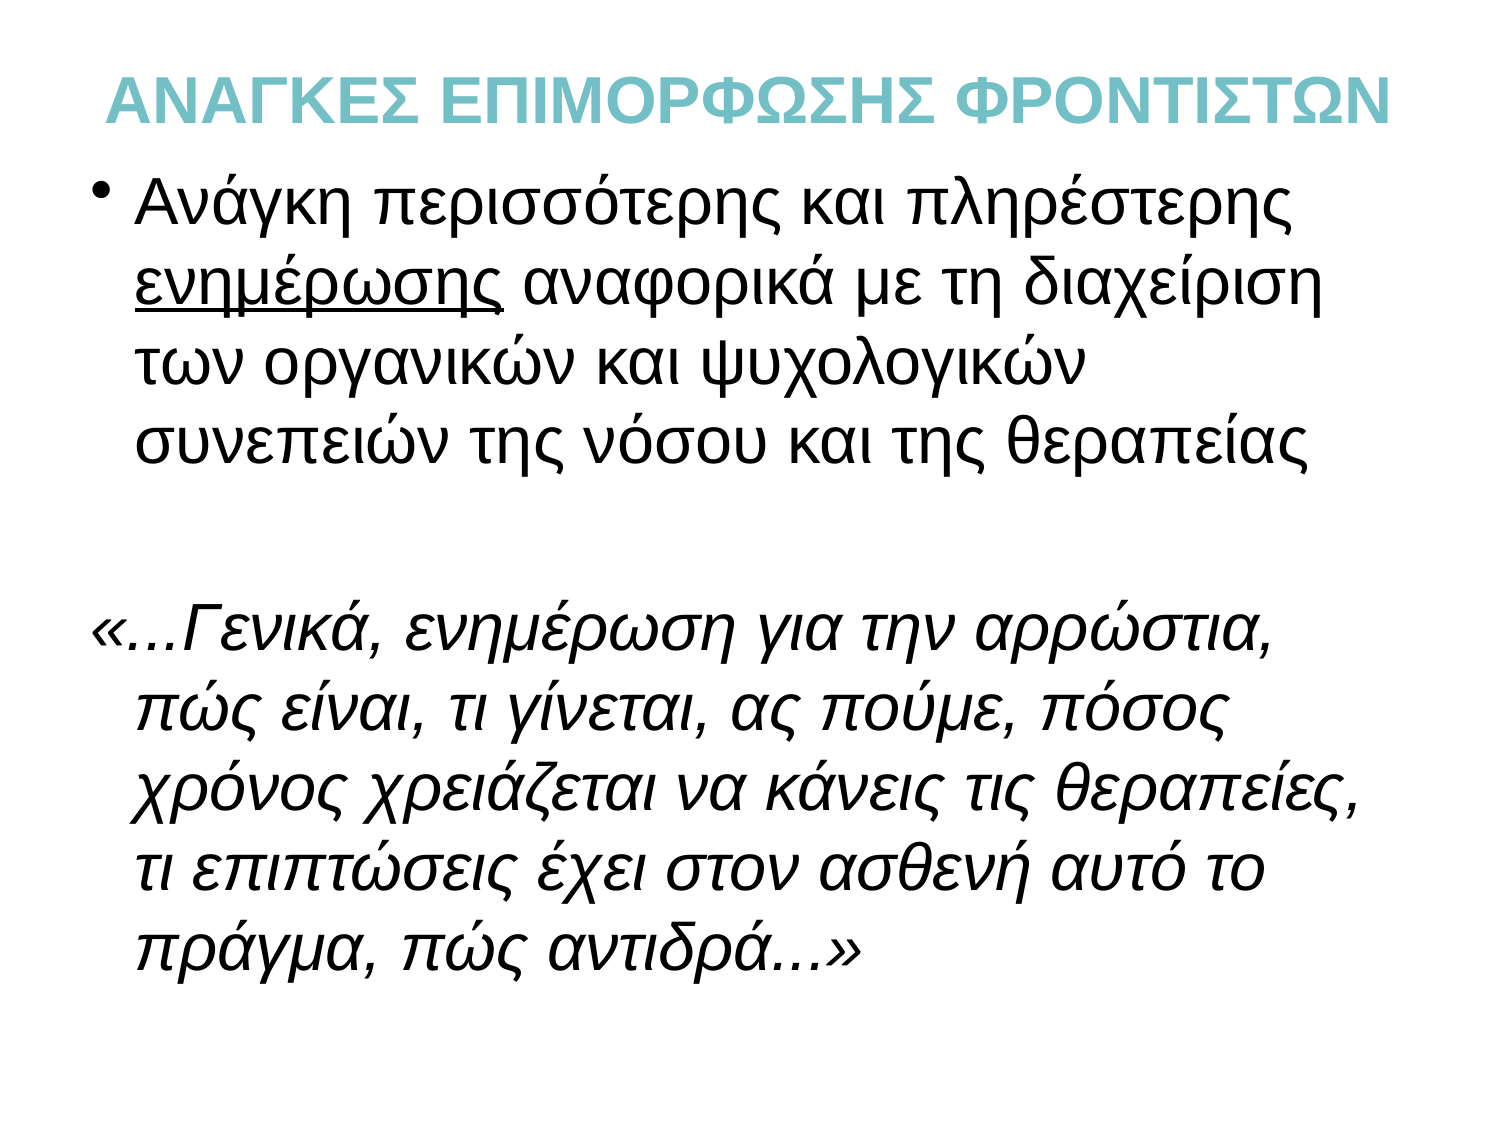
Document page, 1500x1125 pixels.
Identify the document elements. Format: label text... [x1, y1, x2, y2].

list Ανάγκη περισσότερης και πληρέστερης ενημέρωσης αναφορικά με τη διαχείριση των οργανικών και ψυχολογικών συνεπειών της νόσου και της θεραπείας «...Γενικά, ενημέρωση για την αρρώστια, πώς είναι, τι γίνεται, ας πούμε, πόσος χρόνος χρειάζεται να κάνεις τις θεραπείες, τι επιπτώσεις έχει στον ασθενή αυτό το πράγμα, πώς αντιδρά...» [75, 149, 1410, 1025]
title Αναγκεσ επιμορφωσησ φροντιστων [97, 0, 1462, 138]
